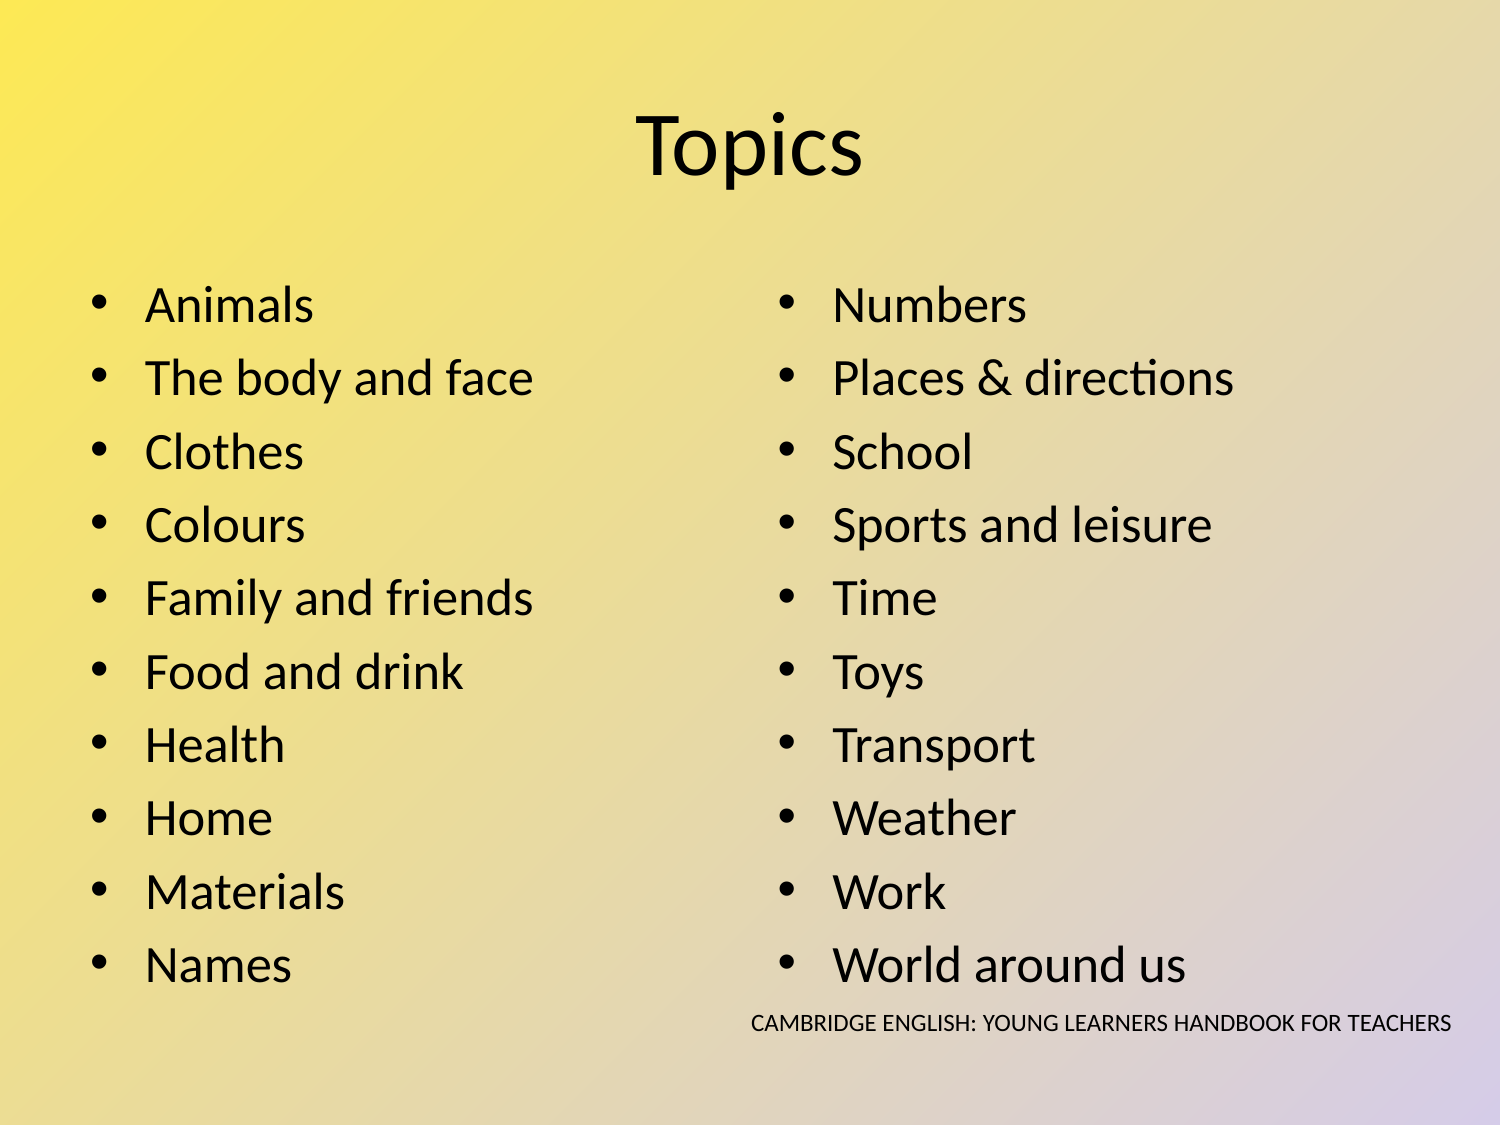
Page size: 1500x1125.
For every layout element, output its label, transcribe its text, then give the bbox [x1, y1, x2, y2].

text_box CAMBRIDGE ENGLISH: YOUNG LEARNERS HANDBOOK FOR TEACHERS [371, 999, 1468, 1045]
list Numbers Places & directions School Sports and leisure Time Toys Transport Weather Work World around us [762, 262, 1425, 999]
list Animals The body and face Clothes Colours Family and friends Food and drink Health Home Materials Names [75, 262, 738, 1005]
title Topics [75, 45, 1425, 233]
